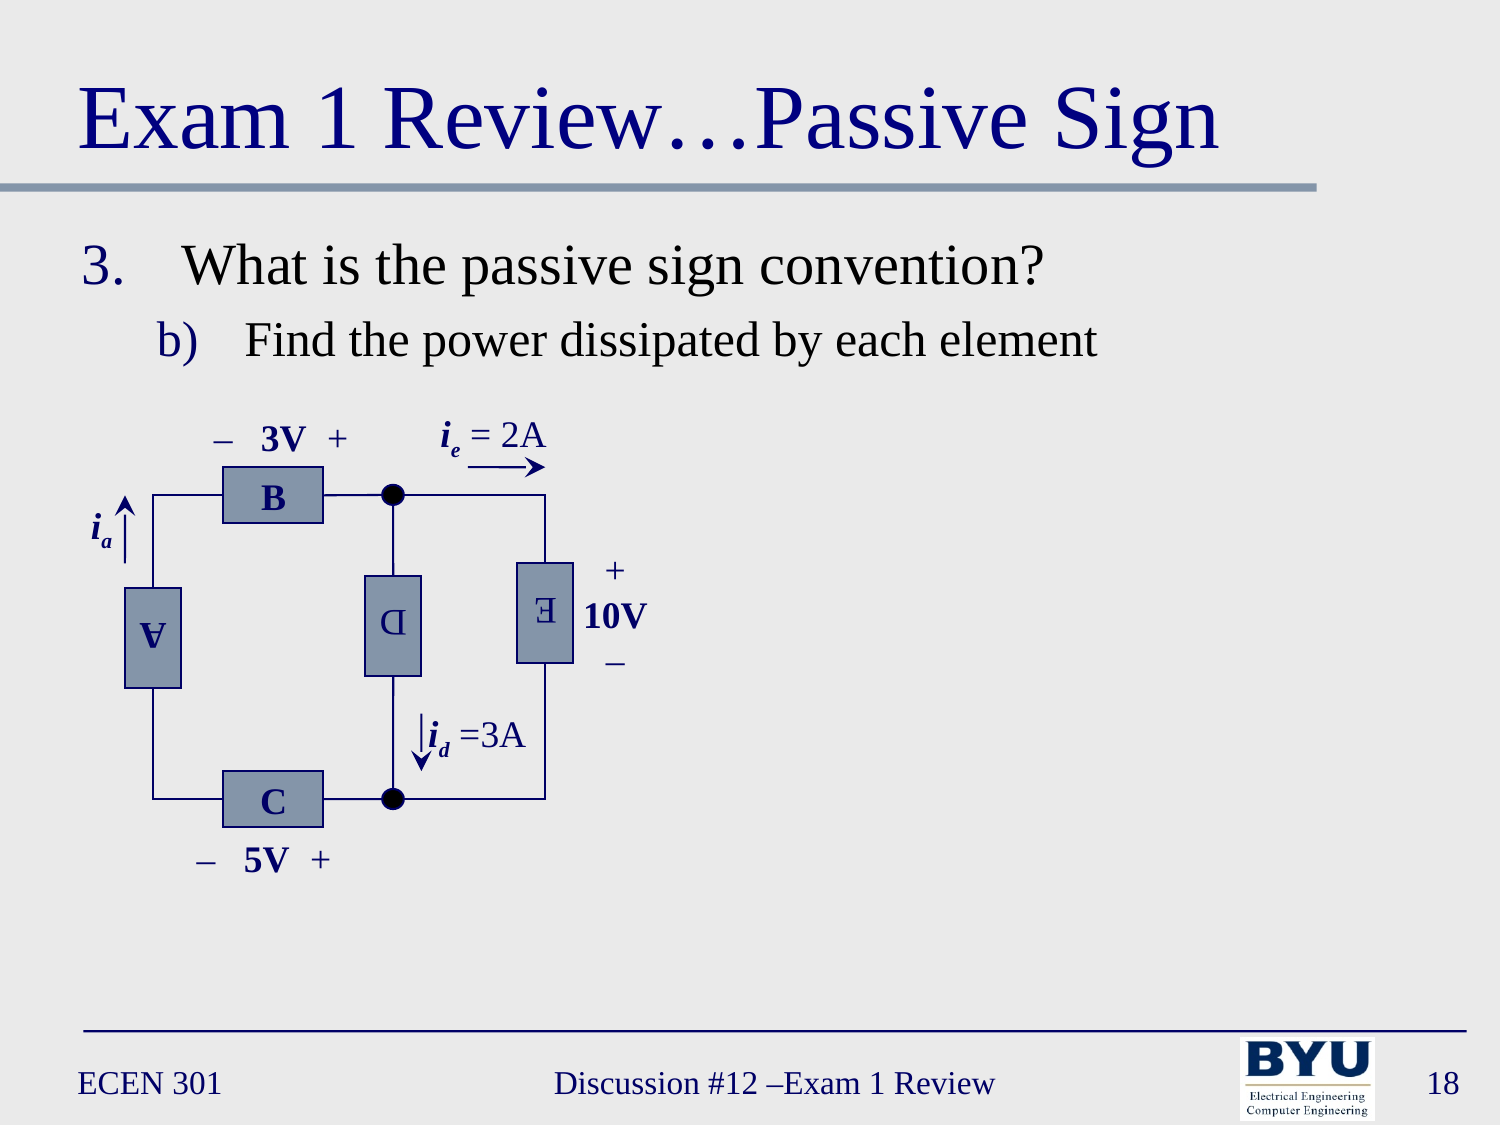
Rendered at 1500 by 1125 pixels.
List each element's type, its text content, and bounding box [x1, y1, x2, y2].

slide_number ECEN 301 [62, 1049, 388, 1113]
slide_number 18 [1162, 1049, 1476, 1113]
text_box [74, 402, 663, 888]
list What is the passive sign convention? Find the power dissipated by each element [66, 218, 1438, 451]
picture [1240, 1037, 1375, 1049]
footer Discussion #12 –Exam 1 Review [487, 1049, 1063, 1113]
picture [1240, 1113, 1375, 1121]
title Exam 1 Review…Passive Sign [62, 24, 1438, 176]
